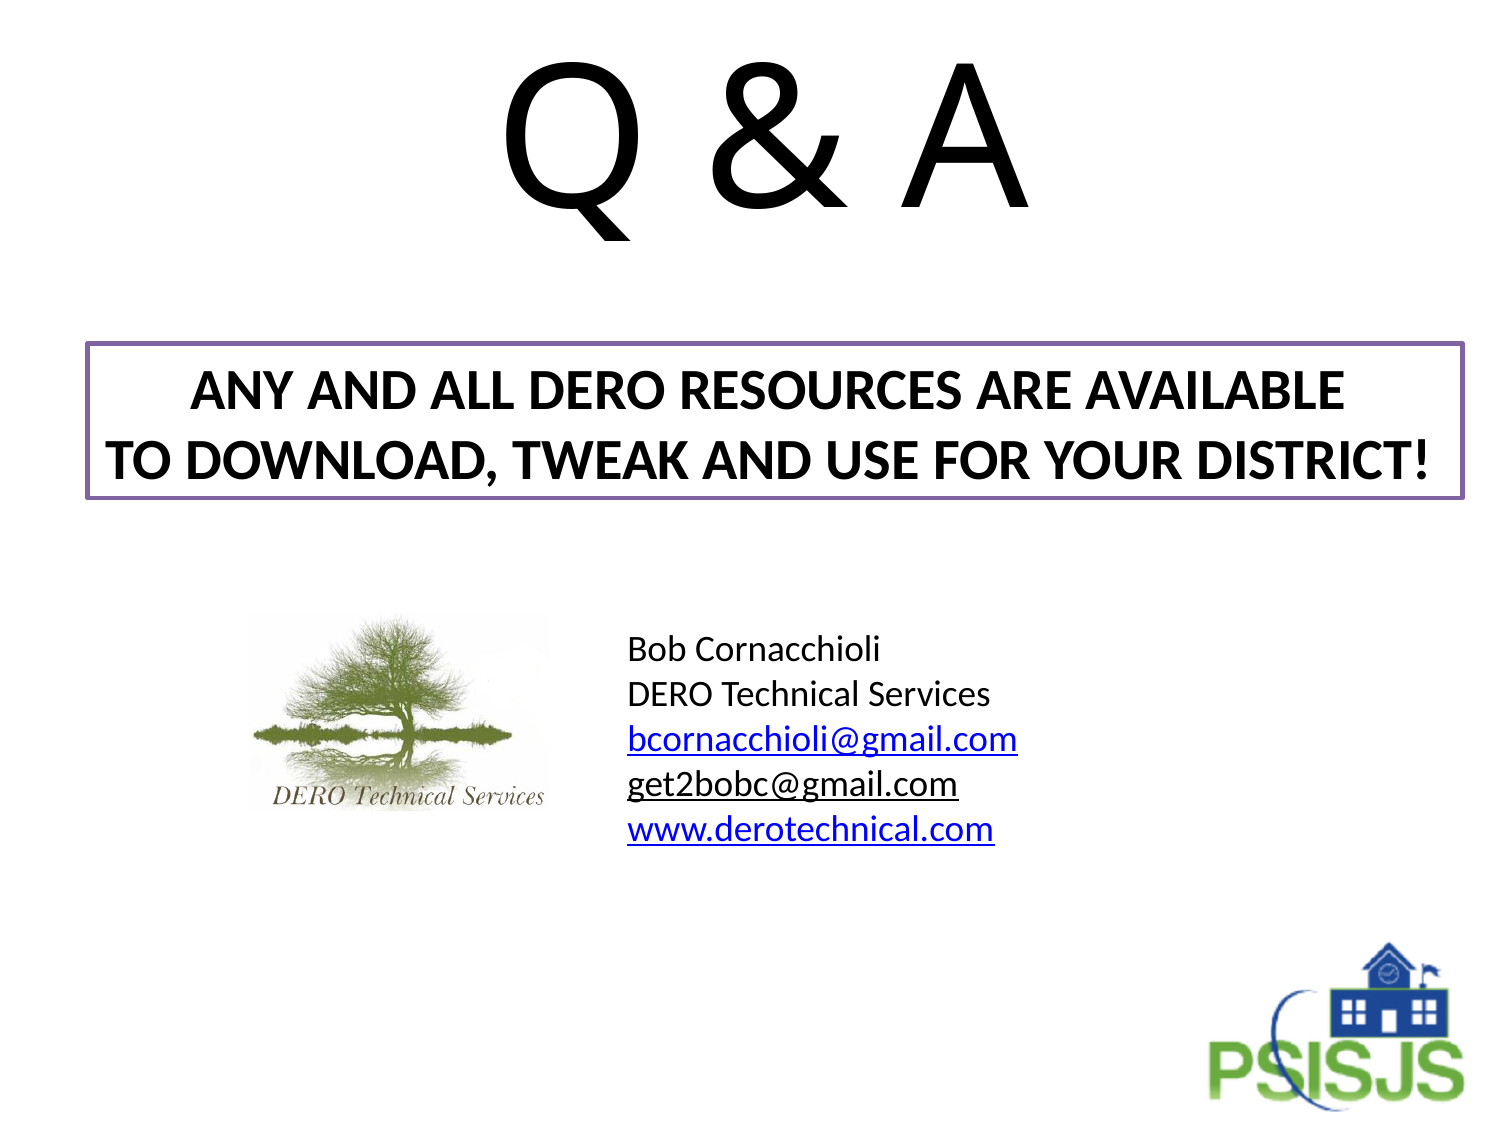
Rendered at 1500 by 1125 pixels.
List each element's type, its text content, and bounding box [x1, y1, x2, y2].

picture [1192, 937, 1477, 1125]
picture [249, 612, 551, 811]
text_box ANY AND ALL DERO RESOURCES ARE AVAILABLE TO DOWNLOAD, TWEAK and USE FOR YOUR DISTRICT! [85, 341, 1465, 500]
text_box Q & A [91, 0, 1433, 288]
text_box Bob Cornacchioli DERO Technical Services bcornacchioli@gmail.com get2bobc@gmail.com www.derotechnical.com [612, 617, 1275, 859]
